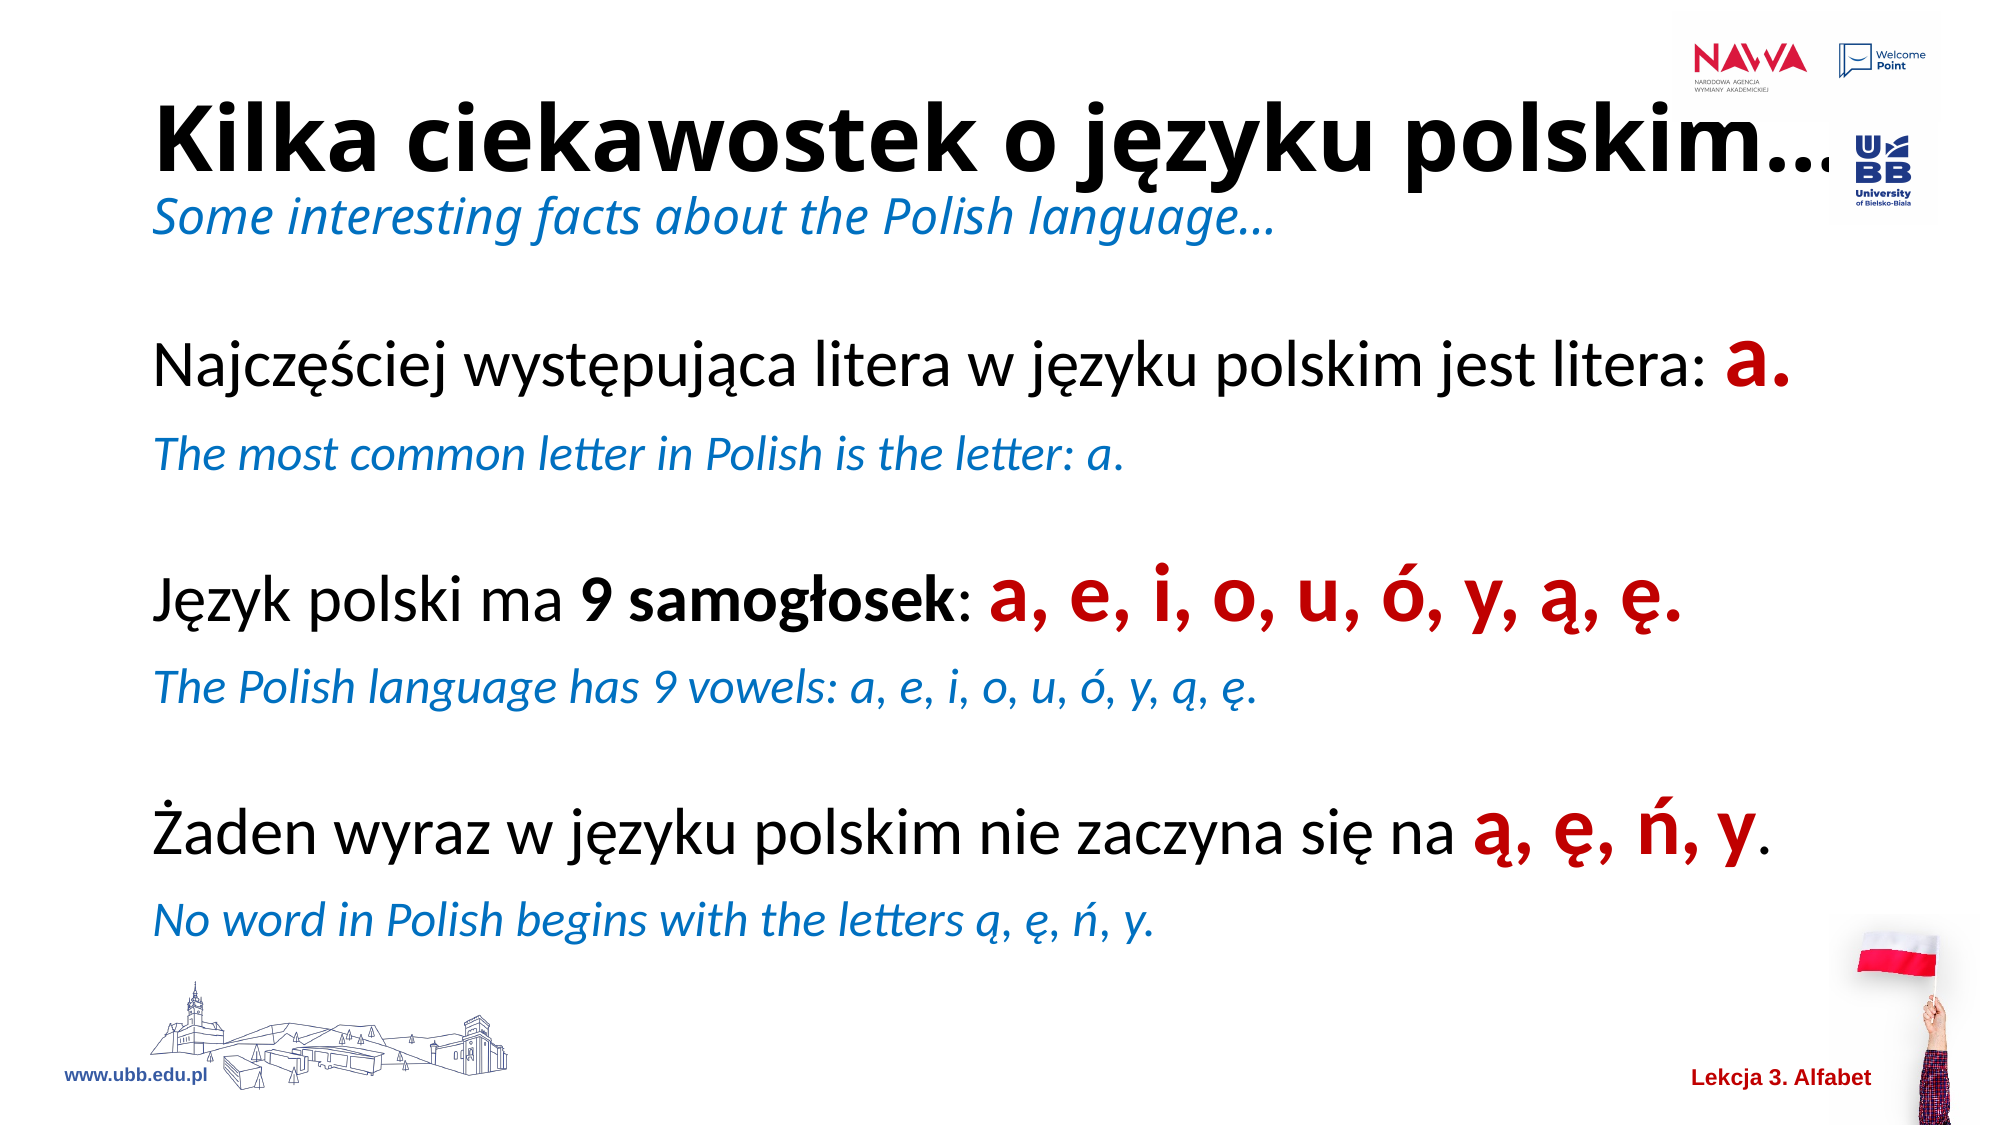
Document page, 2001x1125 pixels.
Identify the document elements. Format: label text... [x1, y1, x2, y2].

list Najczęściej występująca litera w języku polskim jest litera: a. The most common letter in Polish is the letter: a. Język polski ma 9 samogłosek: a, e, i, o, u, ó, y, ą, ę. The Polish language has 9 vowels: a, e, i, o, u, ó, y, ą, ę. Żaden wyraz w języku polskim nie zaczyna się na ą, ę, ń, y. No word in Polish begins with the letters ą, ę, ń, y. [137, 299, 1863, 1014]
picture [1829, 914, 1980, 1125]
picture [150, 981, 508, 1090]
title Kilka ciekawostek o języku polskim… Some interesting facts about the Polish language… [137, 59, 1863, 278]
text_box Lekcja 3. Alfabet [1645, 1055, 1829, 1098]
picture [1672, 11, 1941, 225]
text_box www.ubb.edu.pl [0, 1055, 273, 1093]
